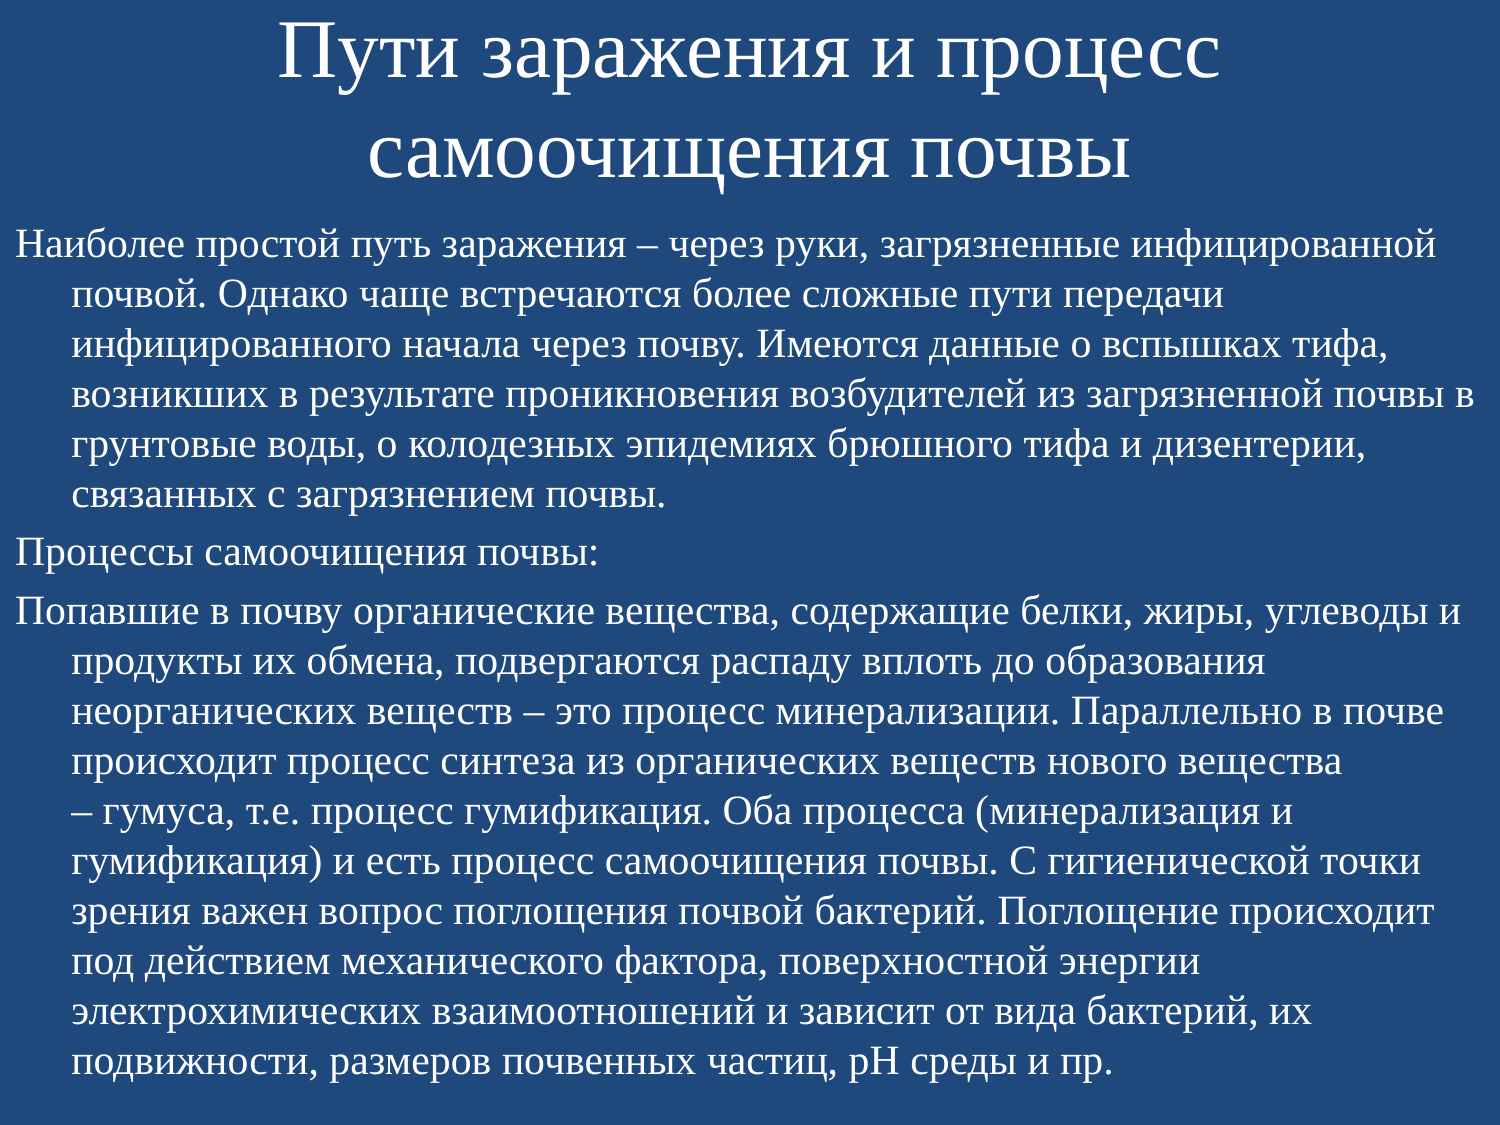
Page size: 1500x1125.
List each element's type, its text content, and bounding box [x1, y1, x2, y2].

list Наиболее простой путь заражения – через руки, загрязненные инфицированной почвой. Однако чаще встречаются более сложные пути передачи инфицированного начала через почву. Имеются данные о вспышках тифа, возникших в результате проникновения возбудителей из загрязненной почвы в грунтовые воды, о колодезных эпидемиях брюшного тифа и дизентерии, связанных с загрязнением почвы. Процессы самоочищения почвы: Попавшие в почву органические вещества, содержащие белки, жиры, углеводы и продукты их обмена, подвергаются распаду вплоть до образования неорганических веществ – это процесс минерализации. Параллельно в почве происходит процесс синтеза из органических веществ нового вещества – гумуса, т.е. процесс гумификация. Оба процесса (минерализация и гумификация) и есть процесс самоочищения почвы. С гигиенической точки зрения важен вопрос поглощения почвой бактерий. Поглощение происходит под действием механического фактора, поверхностной энергии электрохимических взаимоотношений и зависит от вида бактерий, их подвижности, размеров почвенных частиц, рН среды и пр. [0, 208, 1500, 1125]
title Пути заражения и процесс самоочищения почвы [0, 0, 1500, 188]
